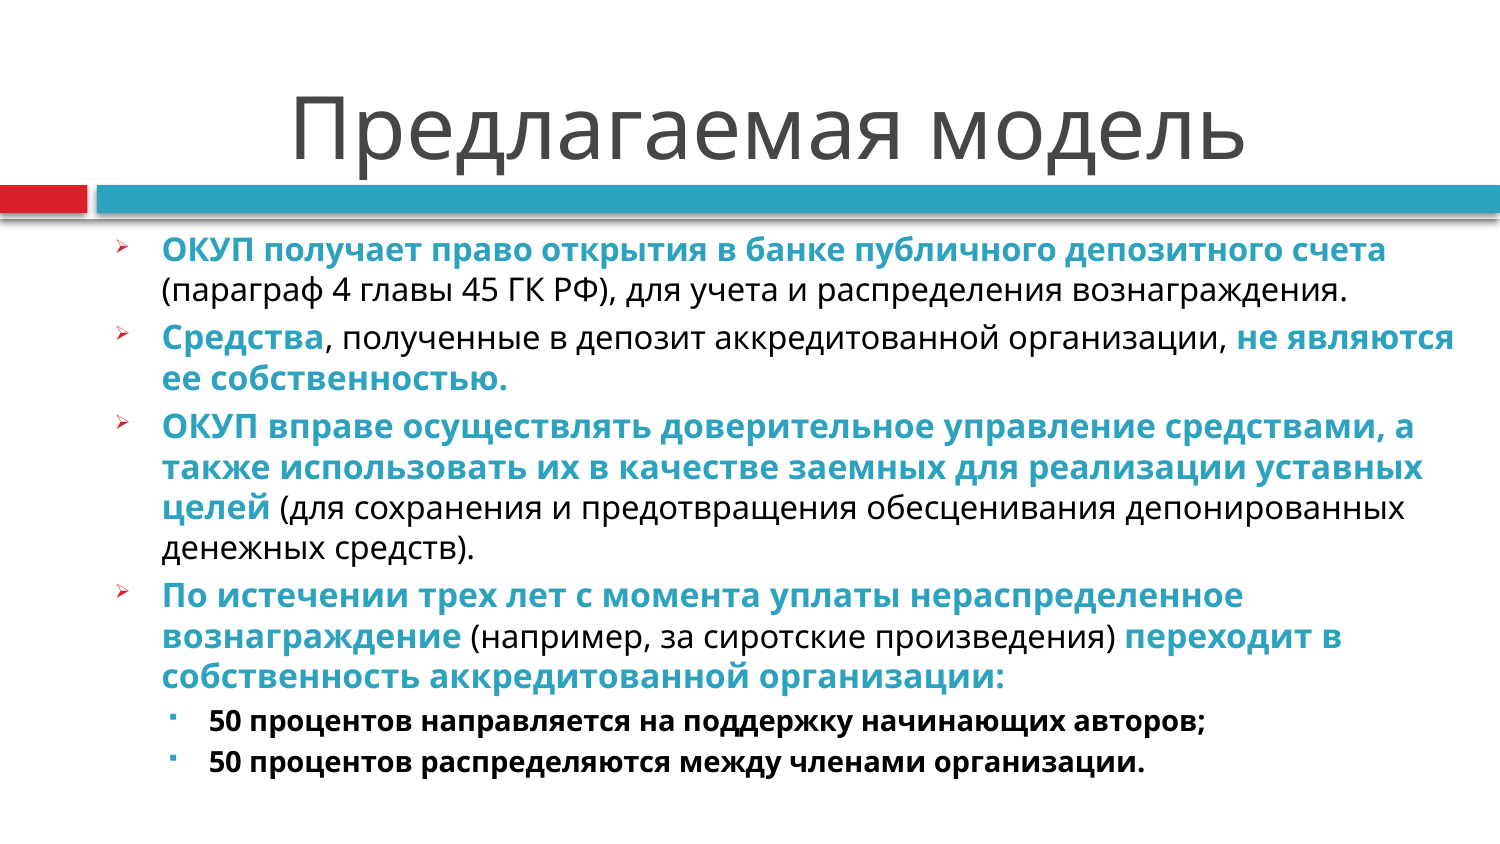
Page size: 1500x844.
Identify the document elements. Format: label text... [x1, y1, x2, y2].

title Предлагаемая модель [99, 19, 1438, 185]
list ОКУП получает право открытия в банке публичного депозитного счета (параграф 4 главы 45 ГК РФ), для учета и распределения вознаграждения. Средства, полученные в депозит аккредитованной организации, не являются ее собственностью. ОКУП вправе осуществлять доверительное управление средствами, а также использовать их в качестве заемных для реализации уставных целей (для сохранения и предотвращения обесценивания депонированных денежных средств). По истечении трех лет с момента уплаты нераспределенное вознаграждение (например, за сиротские произведения) переходит в собственность аккредитованной организации: 50 процентов направляется на поддержку начинающих авторов; 50 процентов распределяются между членами организации. [99, 221, 1483, 800]
